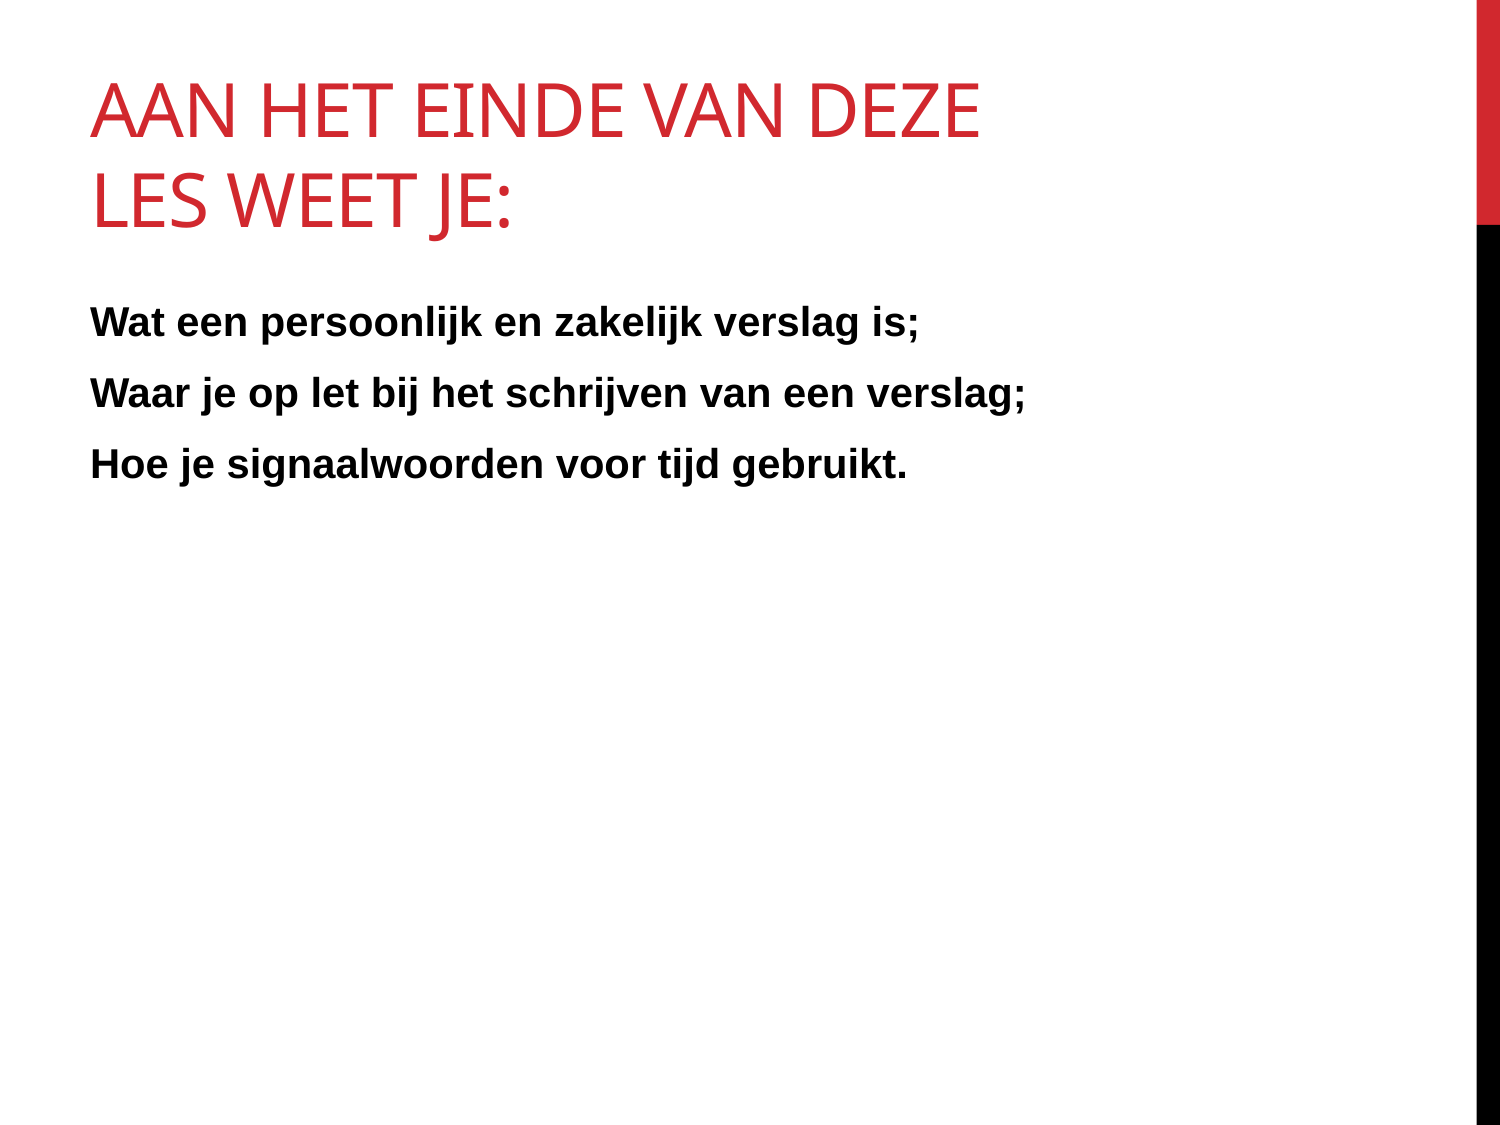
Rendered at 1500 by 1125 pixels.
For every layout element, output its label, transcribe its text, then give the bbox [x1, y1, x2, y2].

title Aan het einde van deze les weet je: [75, 25, 1025, 250]
list Wat een persoonlijk en zakelijk verslag is; Waar je op let bij het schrijven van een verslag; Hoe je signaalwoorden voor tijd gebruikt. [75, 287, 1325, 1005]
